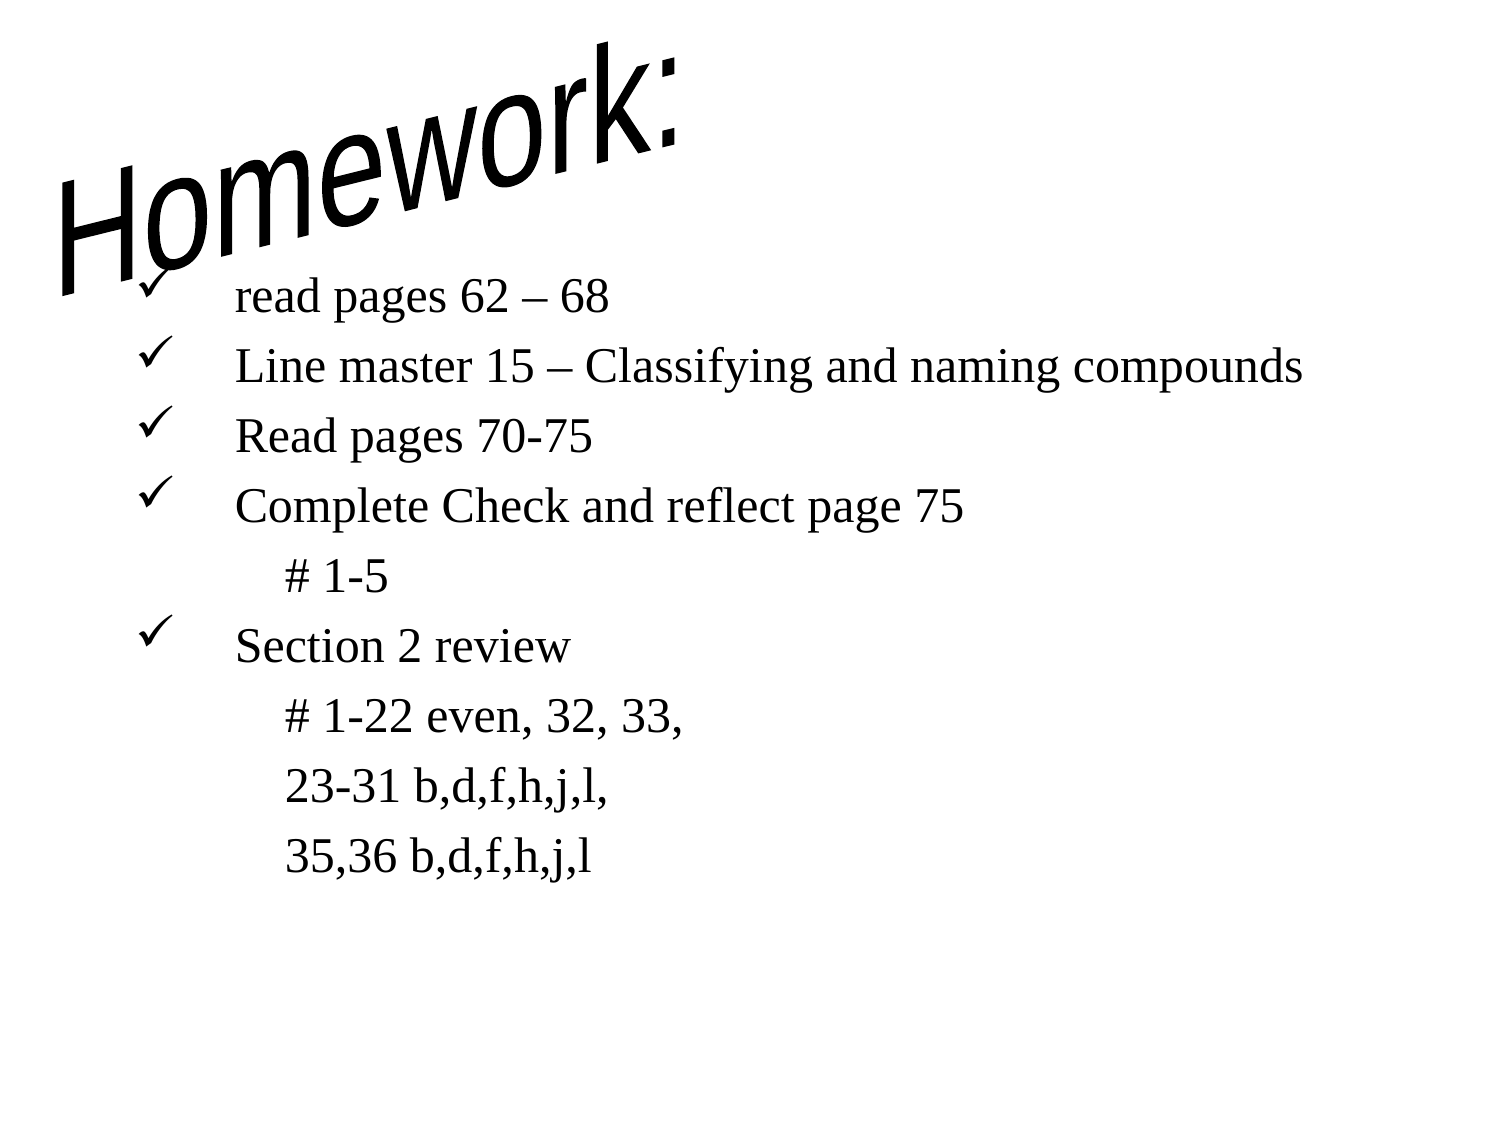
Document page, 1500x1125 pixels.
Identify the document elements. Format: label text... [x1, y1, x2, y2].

text_box read pages 62 – 68 Line master 15 – Classifying and naming compounds Read pages 70-75 Complete Check and reflect page 75 # 1-5 Section 2 review # 1-22 even, 32, 33, 23-31 b,d,f,h,j,l, 35,36 b,d,f,h,j,l [120, 254, 1470, 760]
